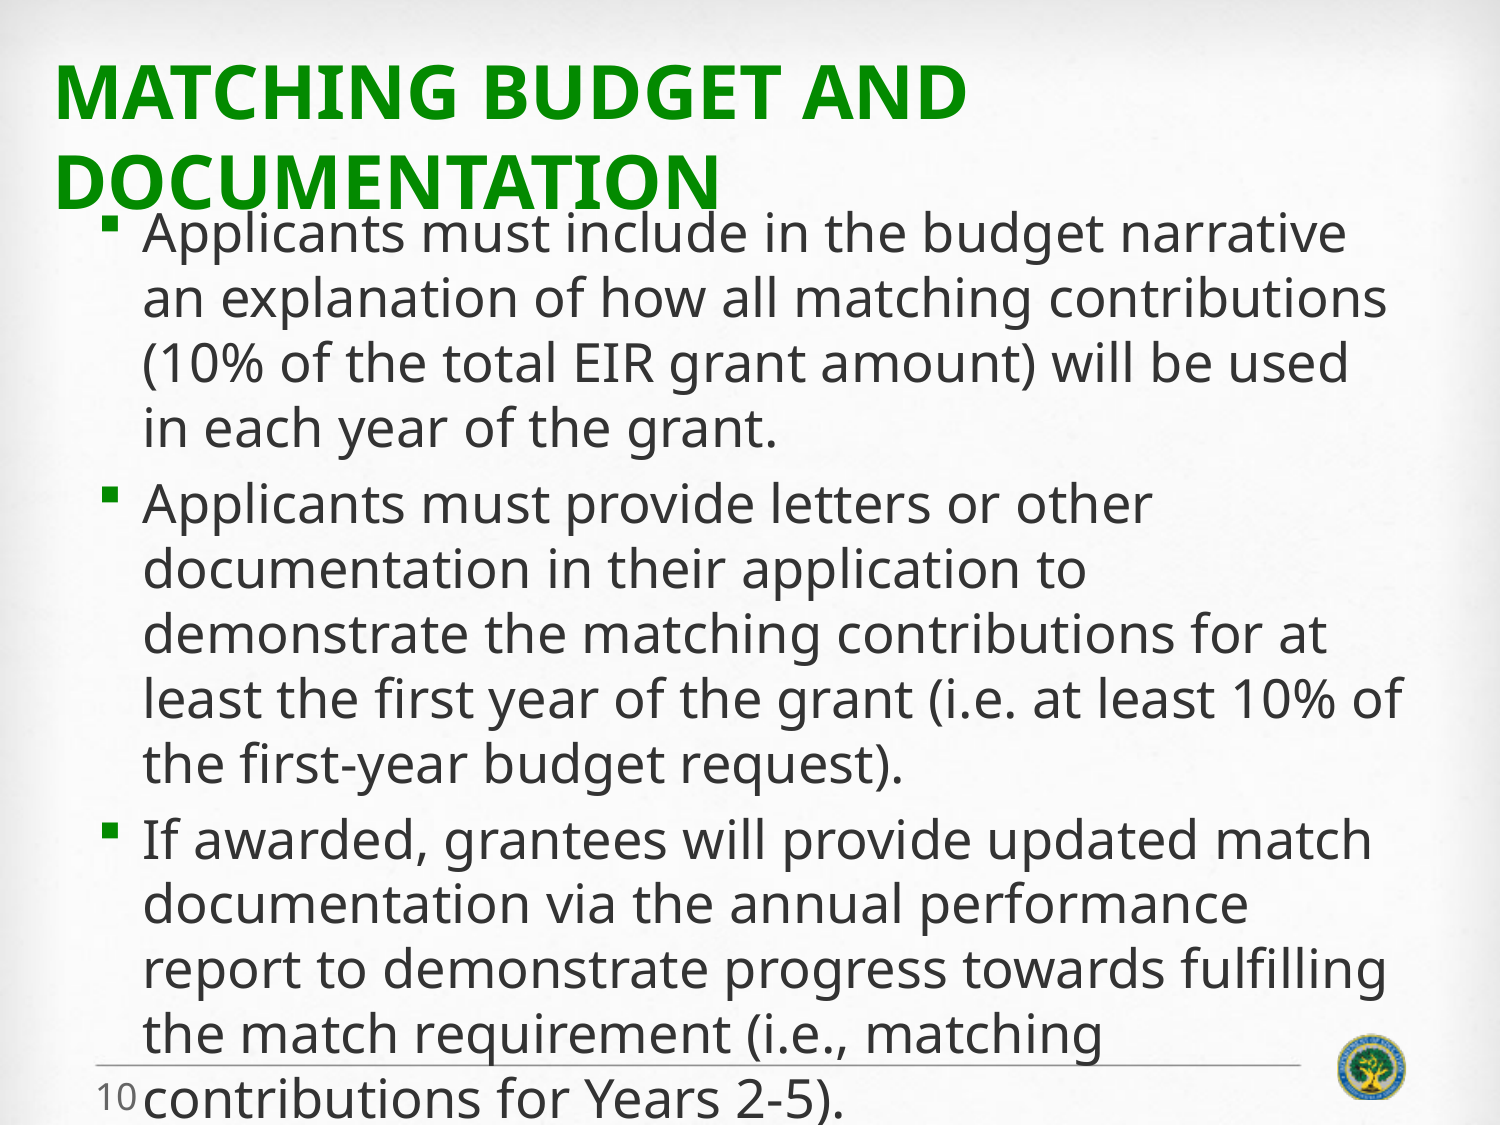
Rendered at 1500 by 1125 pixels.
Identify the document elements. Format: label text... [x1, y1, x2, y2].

title Matching BUDGET AND DOCUMENTATION [37, 37, 1500, 200]
slide_number 10 [94, 1065, 183, 1125]
list Applicants must include in the budget narrative an explanation of how all matching contributions (10% of the total EIR grant amount) will be used in each year of the grant. Applicants must provide letters or other documentation in their application to demonstrate the matching contributions for at least the first year of the grant (i.e. at least 10% of the first-year budget request). If awarded, grantees will provide updated match documentation via the annual performance report to demonstrate progress towards fulfilling the match requirement (i.e., matching contributions for Years 2-5). [37, 191, 1422, 967]
picture [0, 0, 1500, 1125]
